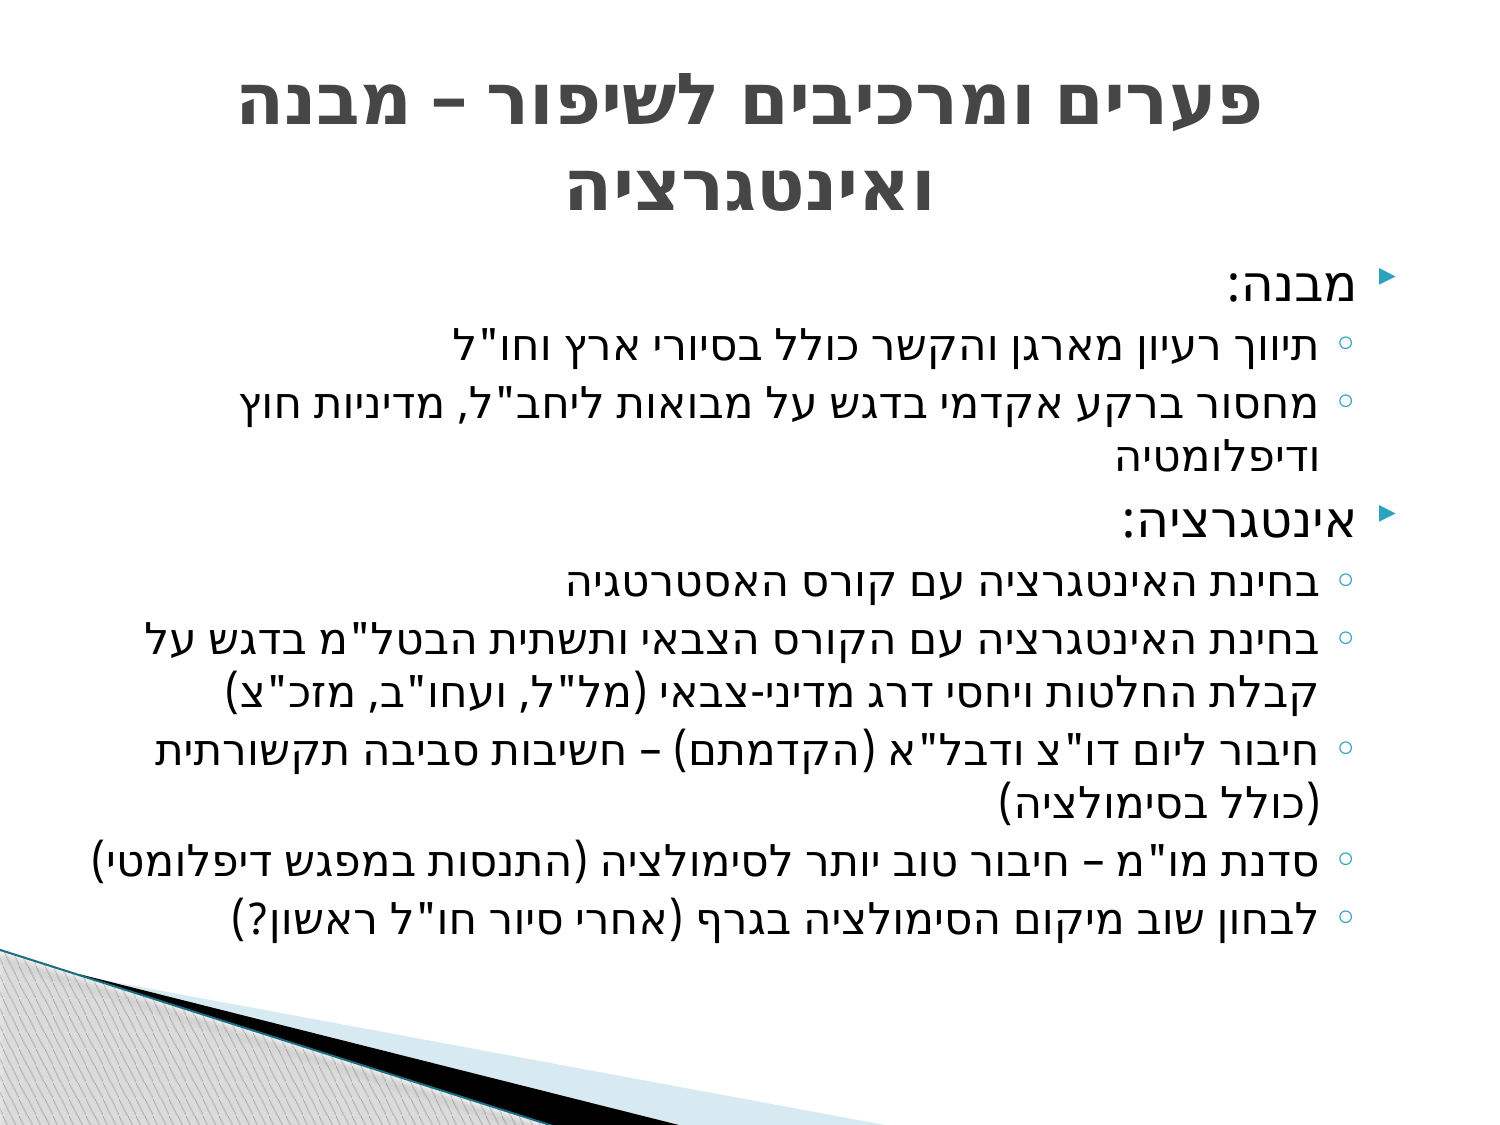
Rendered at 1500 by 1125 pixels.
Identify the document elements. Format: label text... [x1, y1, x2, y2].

title פערים ומרכיבים לשיפור – מבנה ואינטגרציה [75, 45, 1425, 233]
list מבנה: תיווך רעיון מארגן והקשר כולל בסיורי ארץ וחו"ל מחסור ברקע אקדמי בדגש על מבואות ליחב"ל, מדיניות חוץ ודיפלומטיה אינטגרציה: בחינת האינטגרציה עם קורס האסטרטגיה בחינת האינטגרציה עם הקורס הצבאי ותשתית הבטל"מ בדגש על קבלת החלטות ויחסי דרג מדיני-צבאי (מל"ל, ועחו"ב, מזכ"צ) חיבור ליום דו"צ ודבל"א (הקדמתם) – חשיבות סביבה תקשורתית (כולל בסימולציה) סדנת מו"מ – חיבור טוב יותר לסימולציה (התנסות במפגש דיפלומטי) לבחון שוב מיקום הסימולציה בגרף (אחרי סיור חו"ל ראשון?) [75, 243, 1425, 986]
